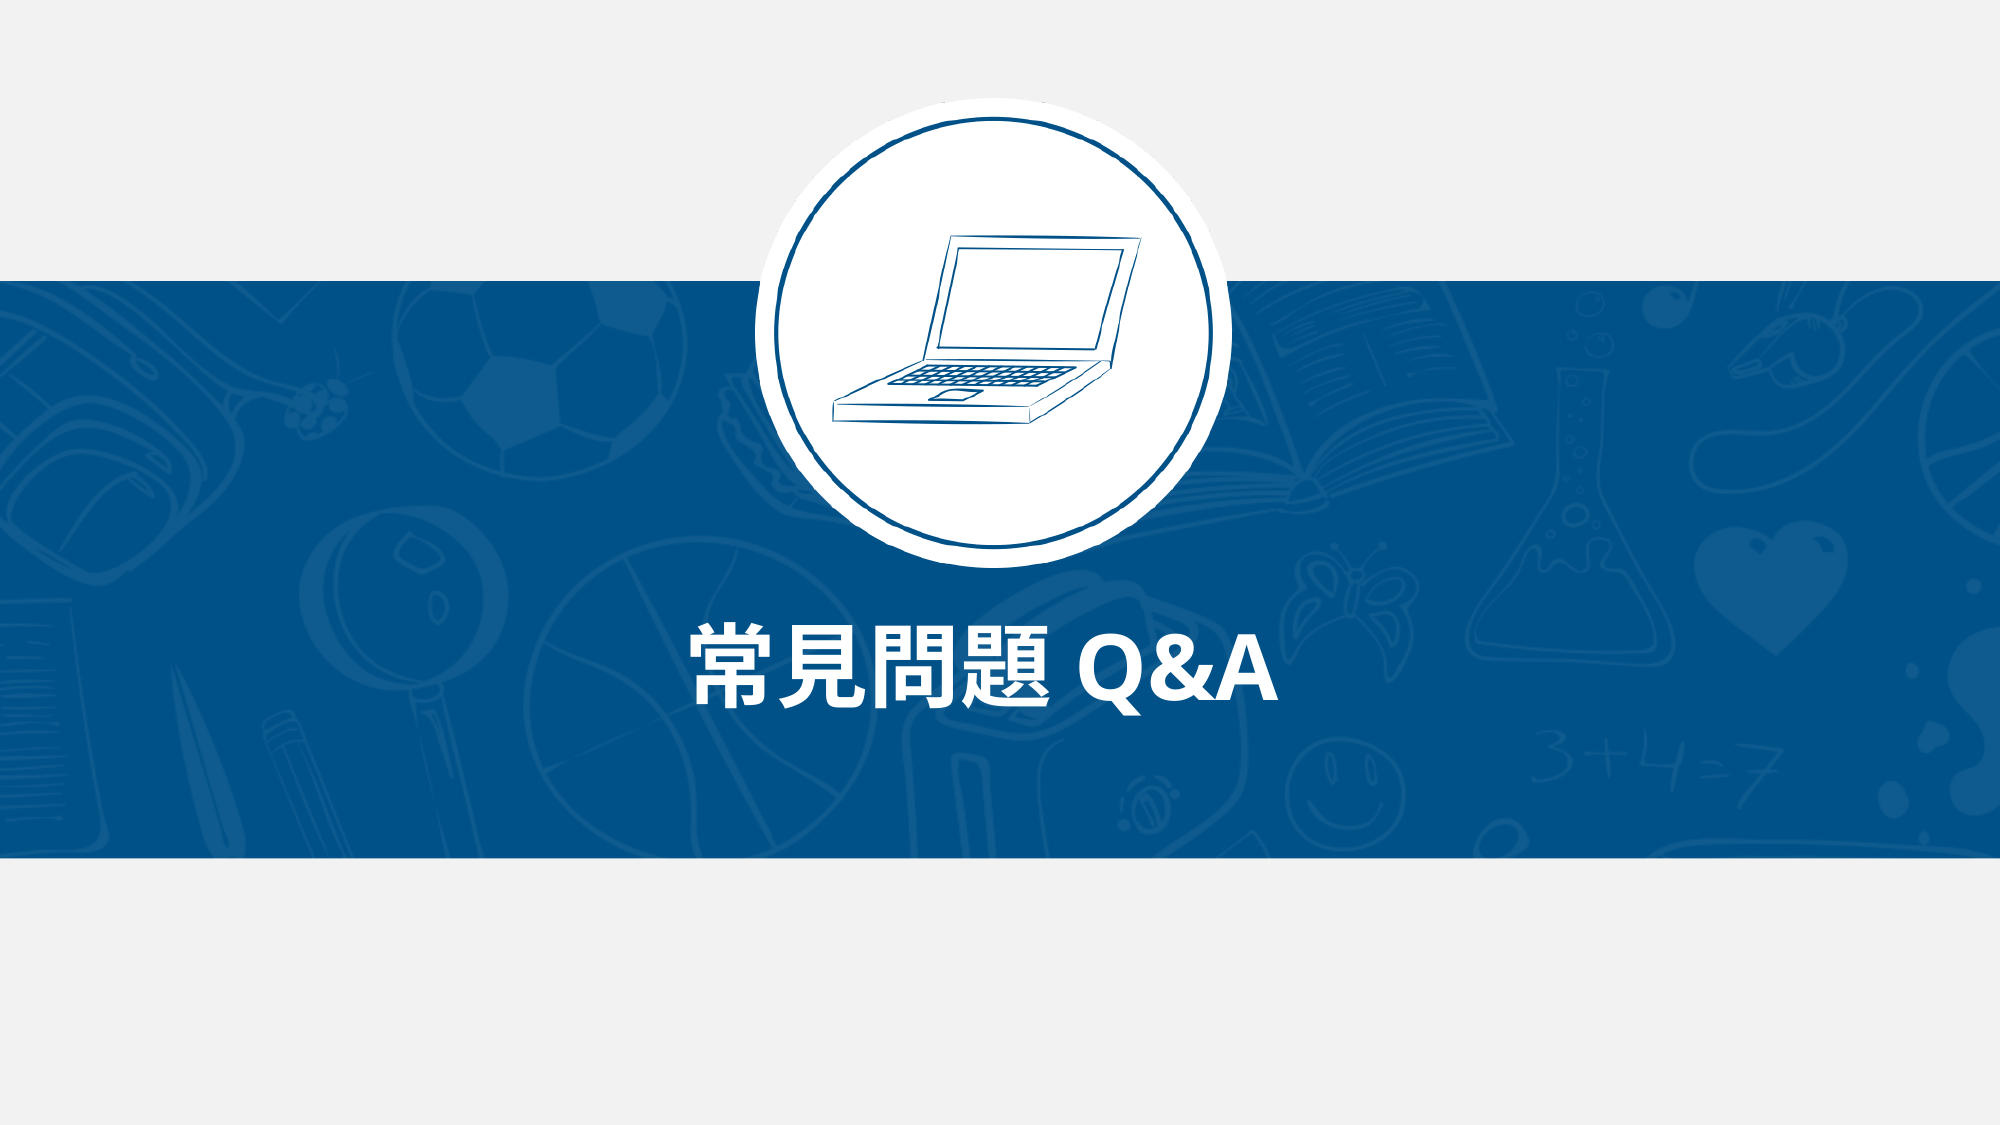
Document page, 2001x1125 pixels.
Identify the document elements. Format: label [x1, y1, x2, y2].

text_box [0, 281, 2000, 859]
picture [741, 84, 1246, 582]
